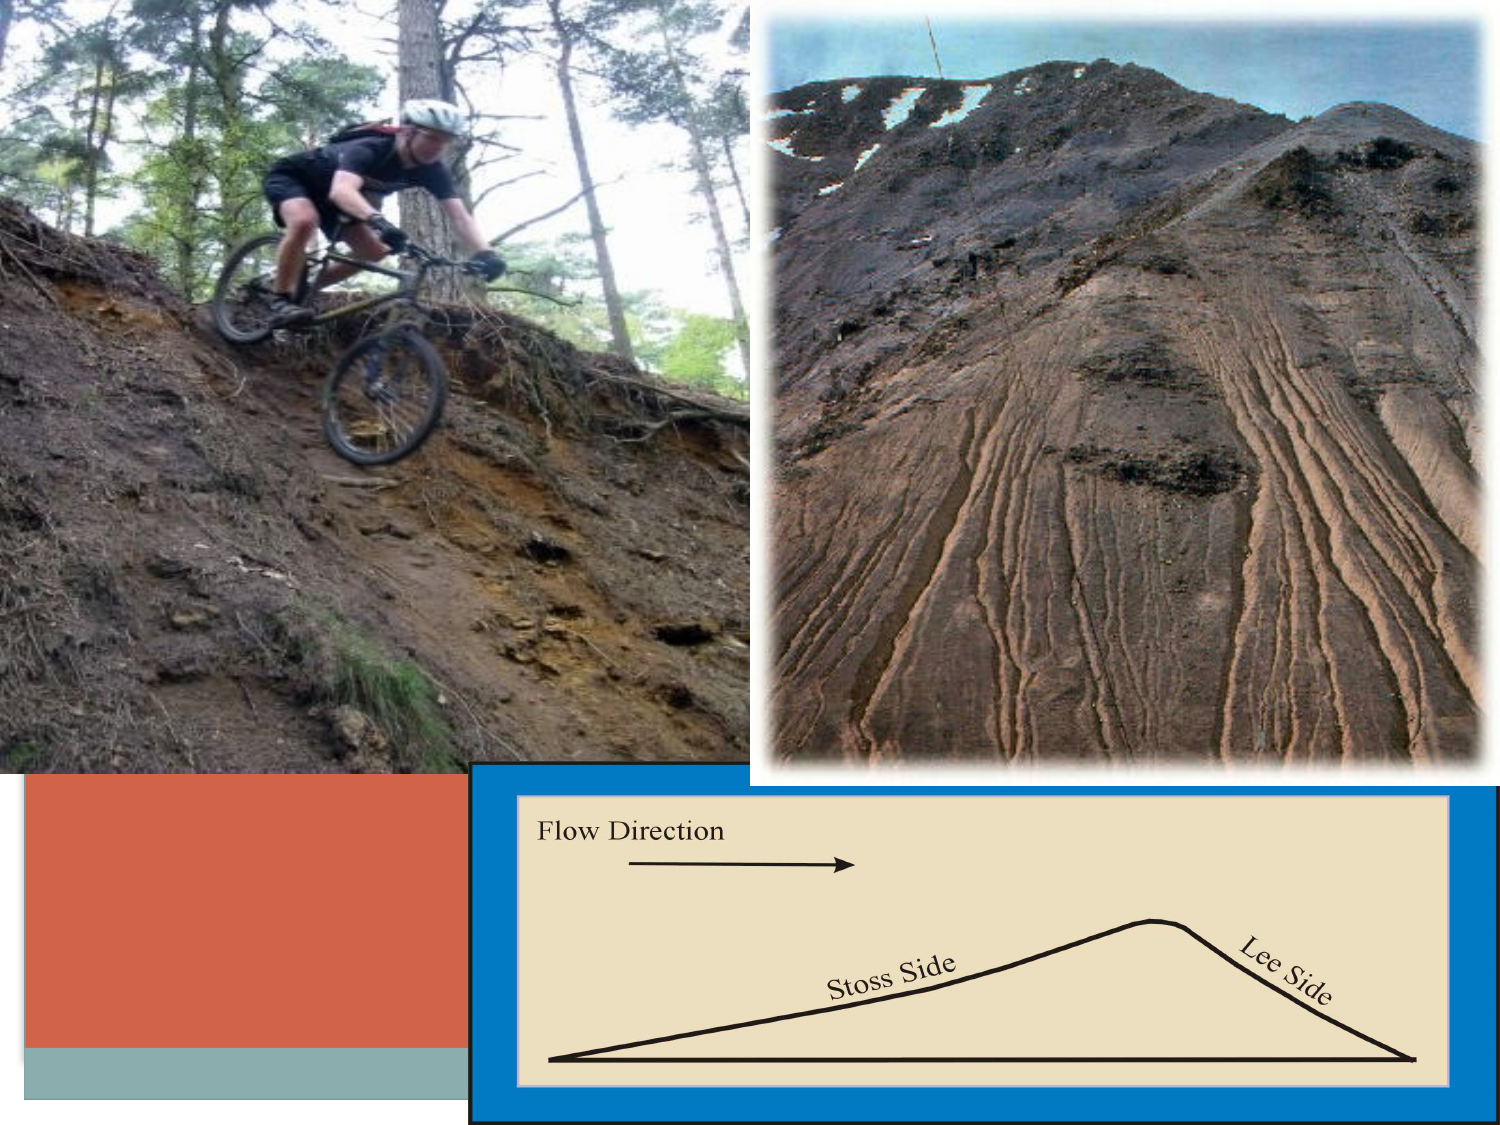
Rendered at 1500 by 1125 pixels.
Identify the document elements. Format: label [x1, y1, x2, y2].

list [468, 761, 1500, 1125]
picture [0, 0, 1500, 786]
